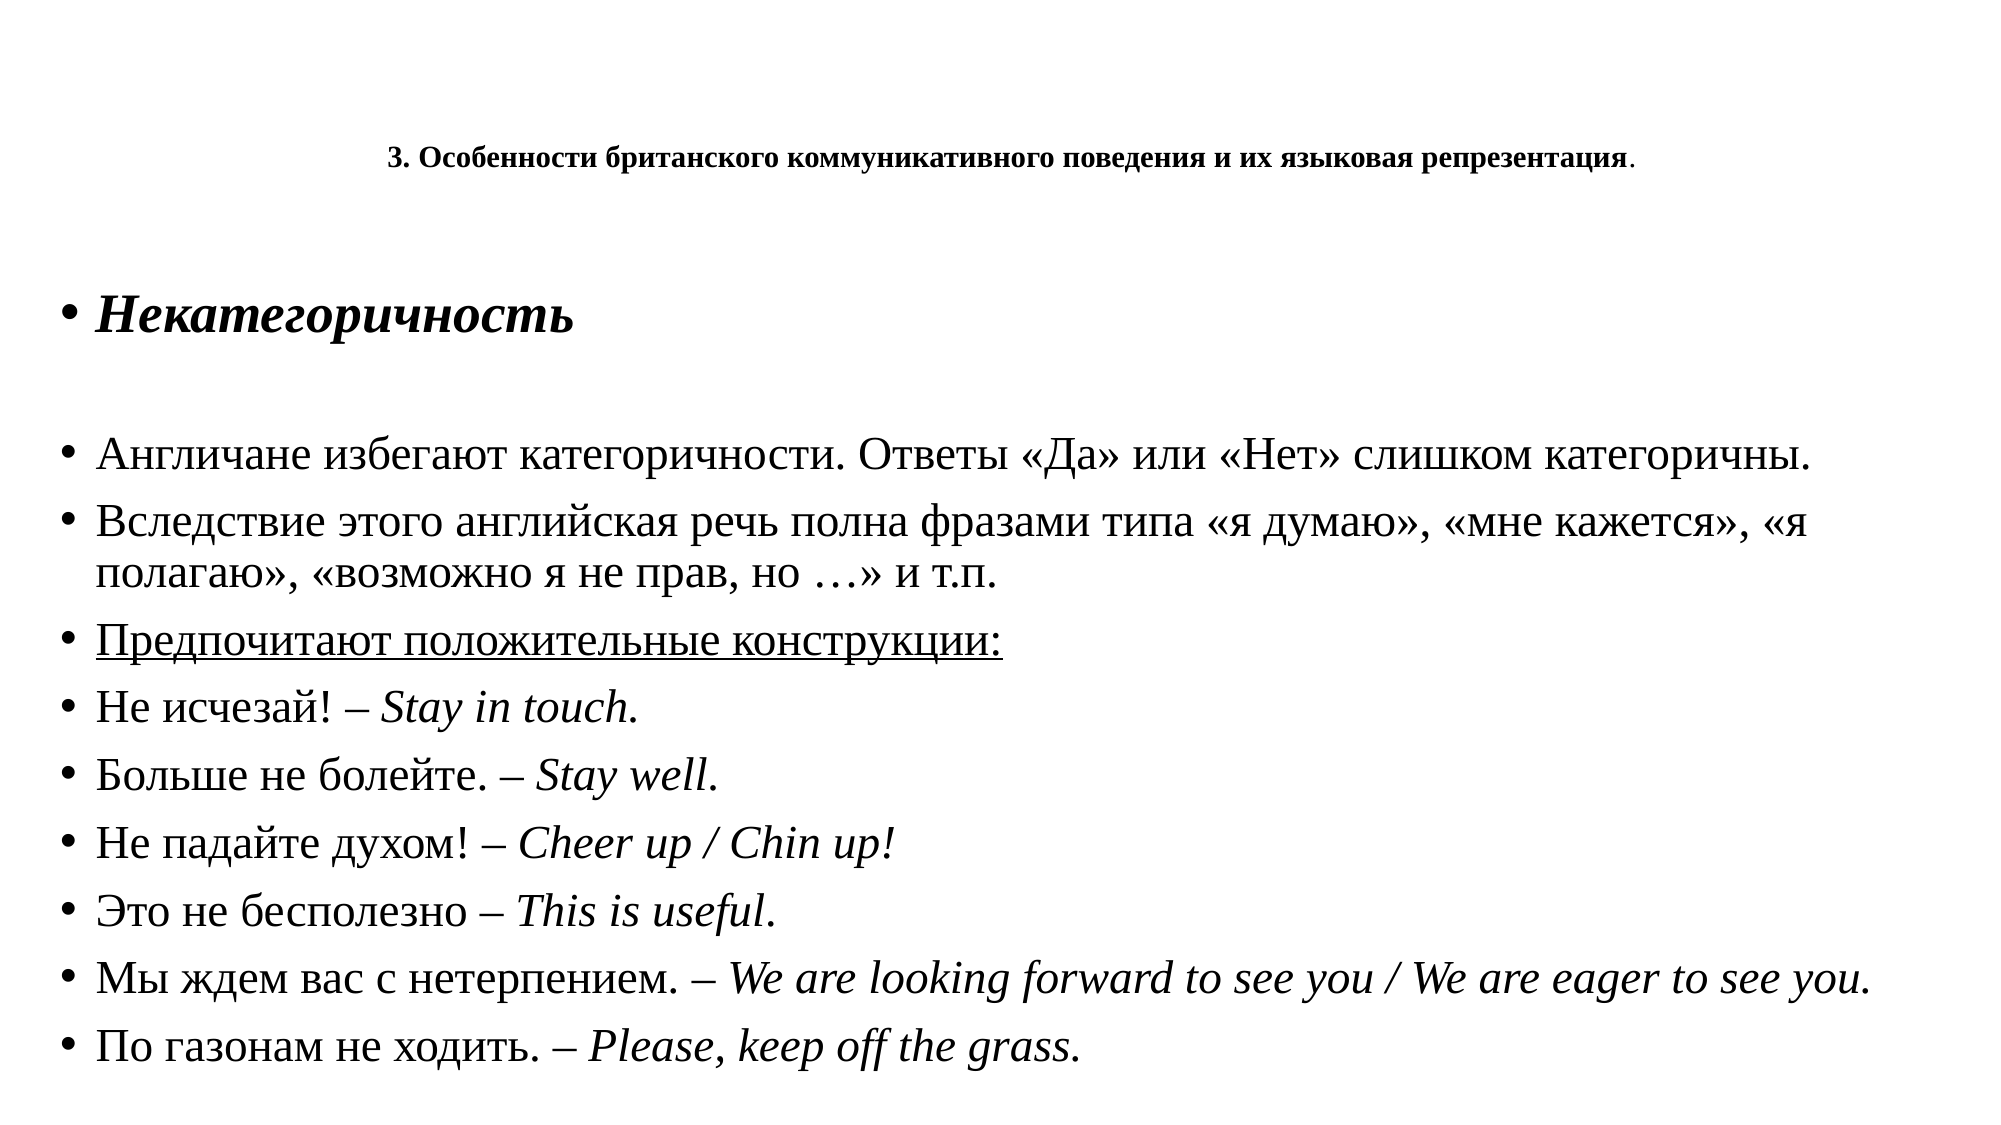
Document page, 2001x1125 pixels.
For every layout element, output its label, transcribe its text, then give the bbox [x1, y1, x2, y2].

list Некатегоричность Англичане избегают категоричности. Ответы «Да» или «Нет» слишком категоричны. Вследствие этого английская речь полна фразами типа «я думаю», «мне кажется», «я полагаю», «возможно я не прав, но …» и т.п. Предпочитают положительные конструкции: Не исчезай! – Stay in touch. Больше не болейте. – Stay well. Не падайте духом! – Cheer up / Chin up! Это не бесполезно – This is useful. Мы ждем вас с нетерпением. – We are looking forward to see you / We are eager to see you. По газонам не ходить. – Please, keep off the grass. [45, 277, 1950, 1094]
title 3. Особенности британского коммуникативного поведения и их языковая репрезентация. [45, 59, 1979, 278]
